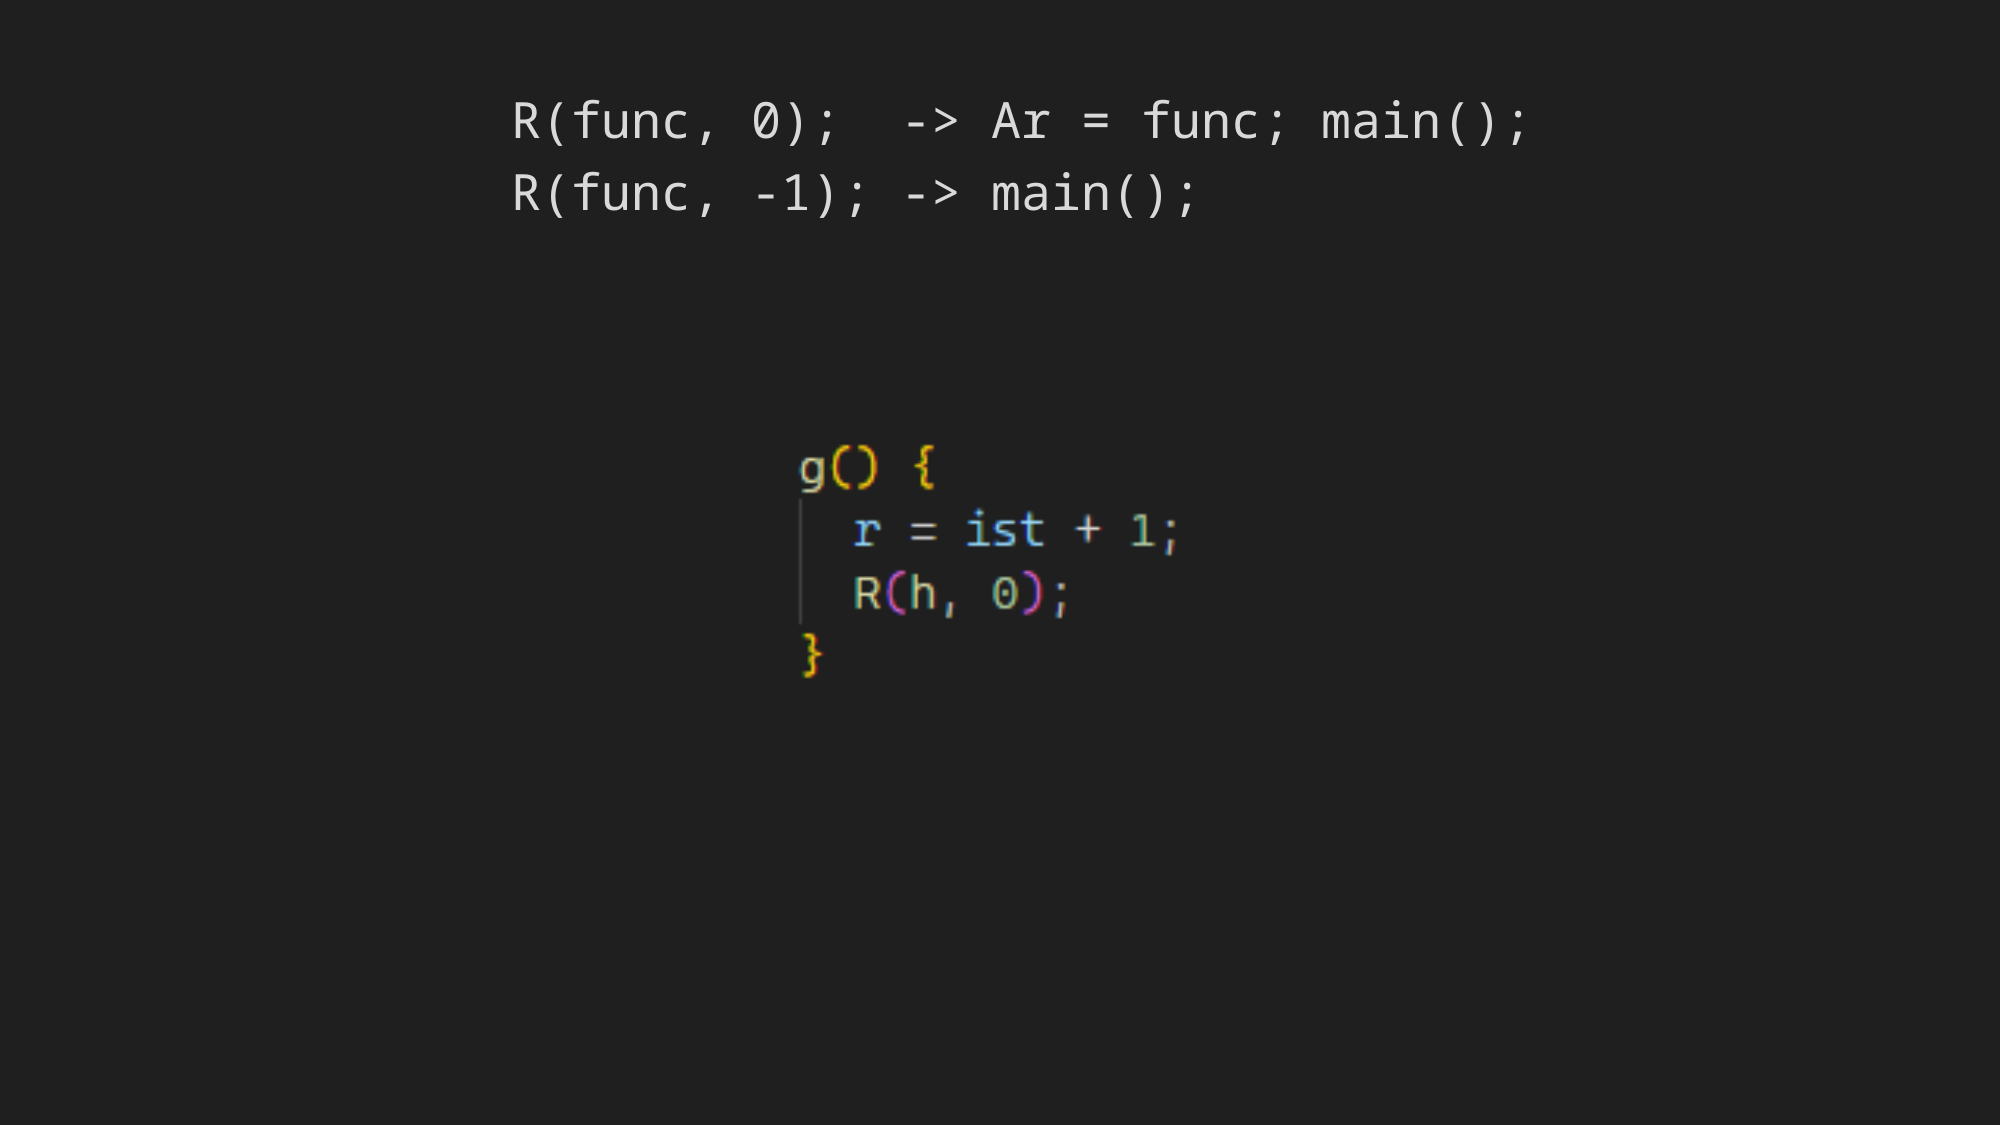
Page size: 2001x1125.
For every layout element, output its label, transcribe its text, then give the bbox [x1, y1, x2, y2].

text_box R(func, 0); -> Ar = func; main(); R(func, -1); -> main(); [496, 68, 1737, 228]
picture [790, 436, 1210, 688]
